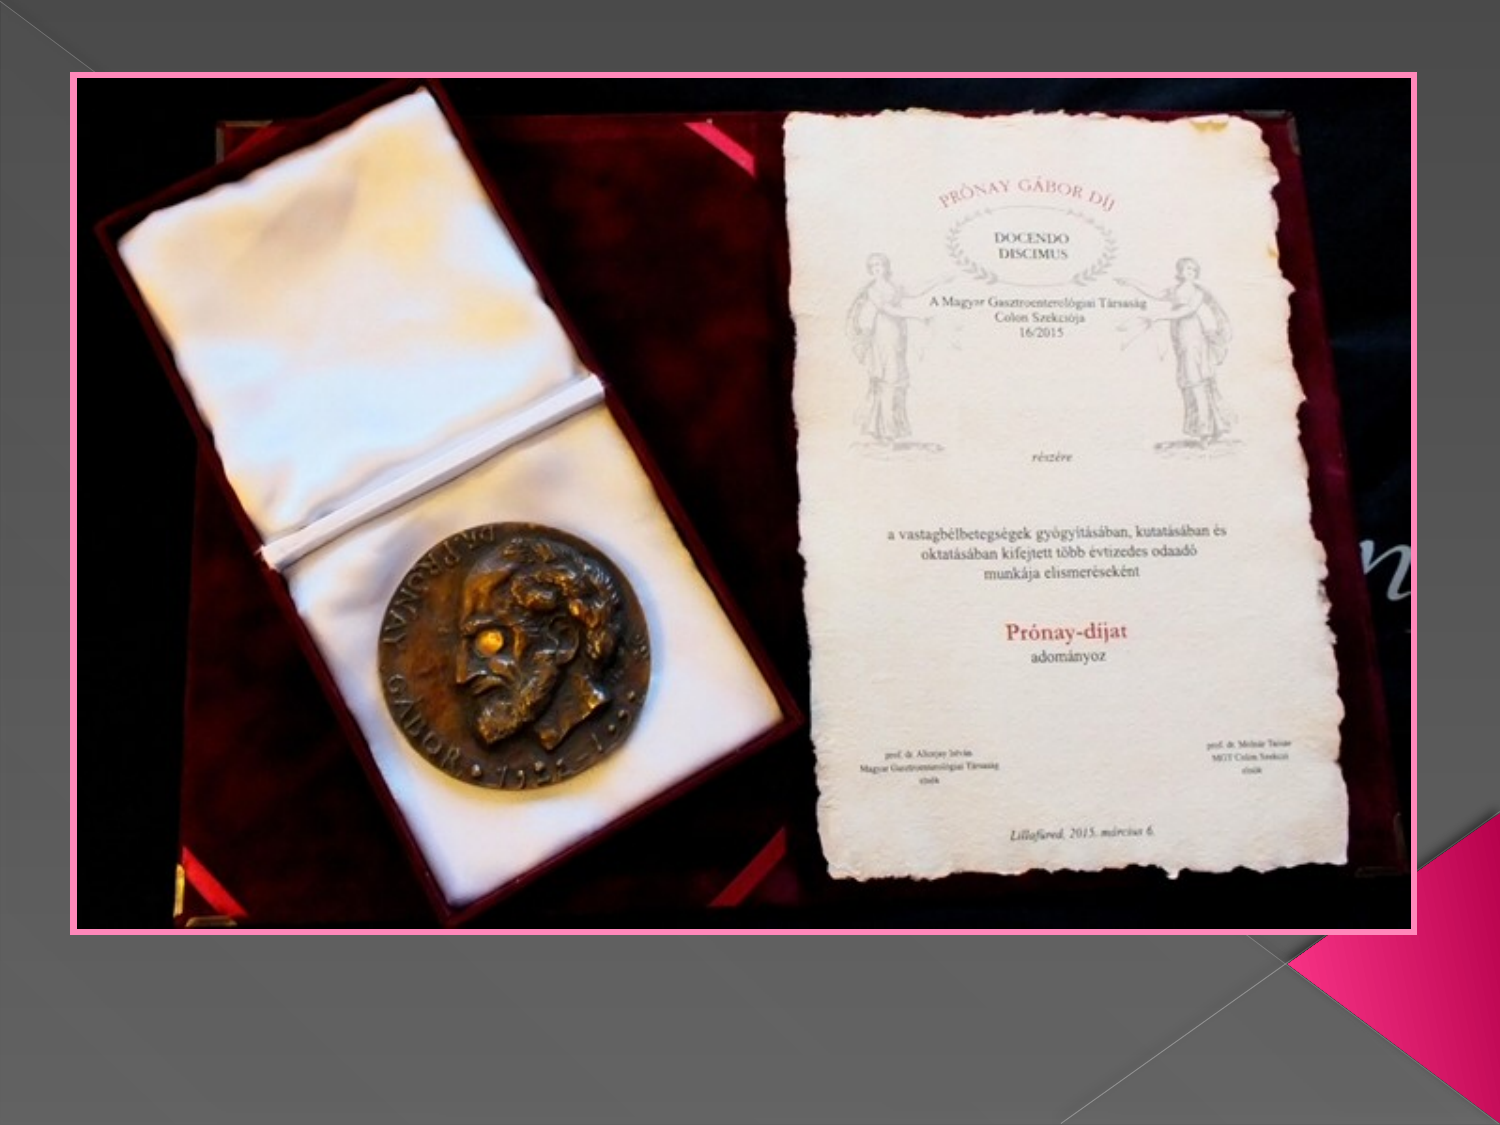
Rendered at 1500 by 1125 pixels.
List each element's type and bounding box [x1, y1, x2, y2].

picture [76, 77, 1412, 929]
